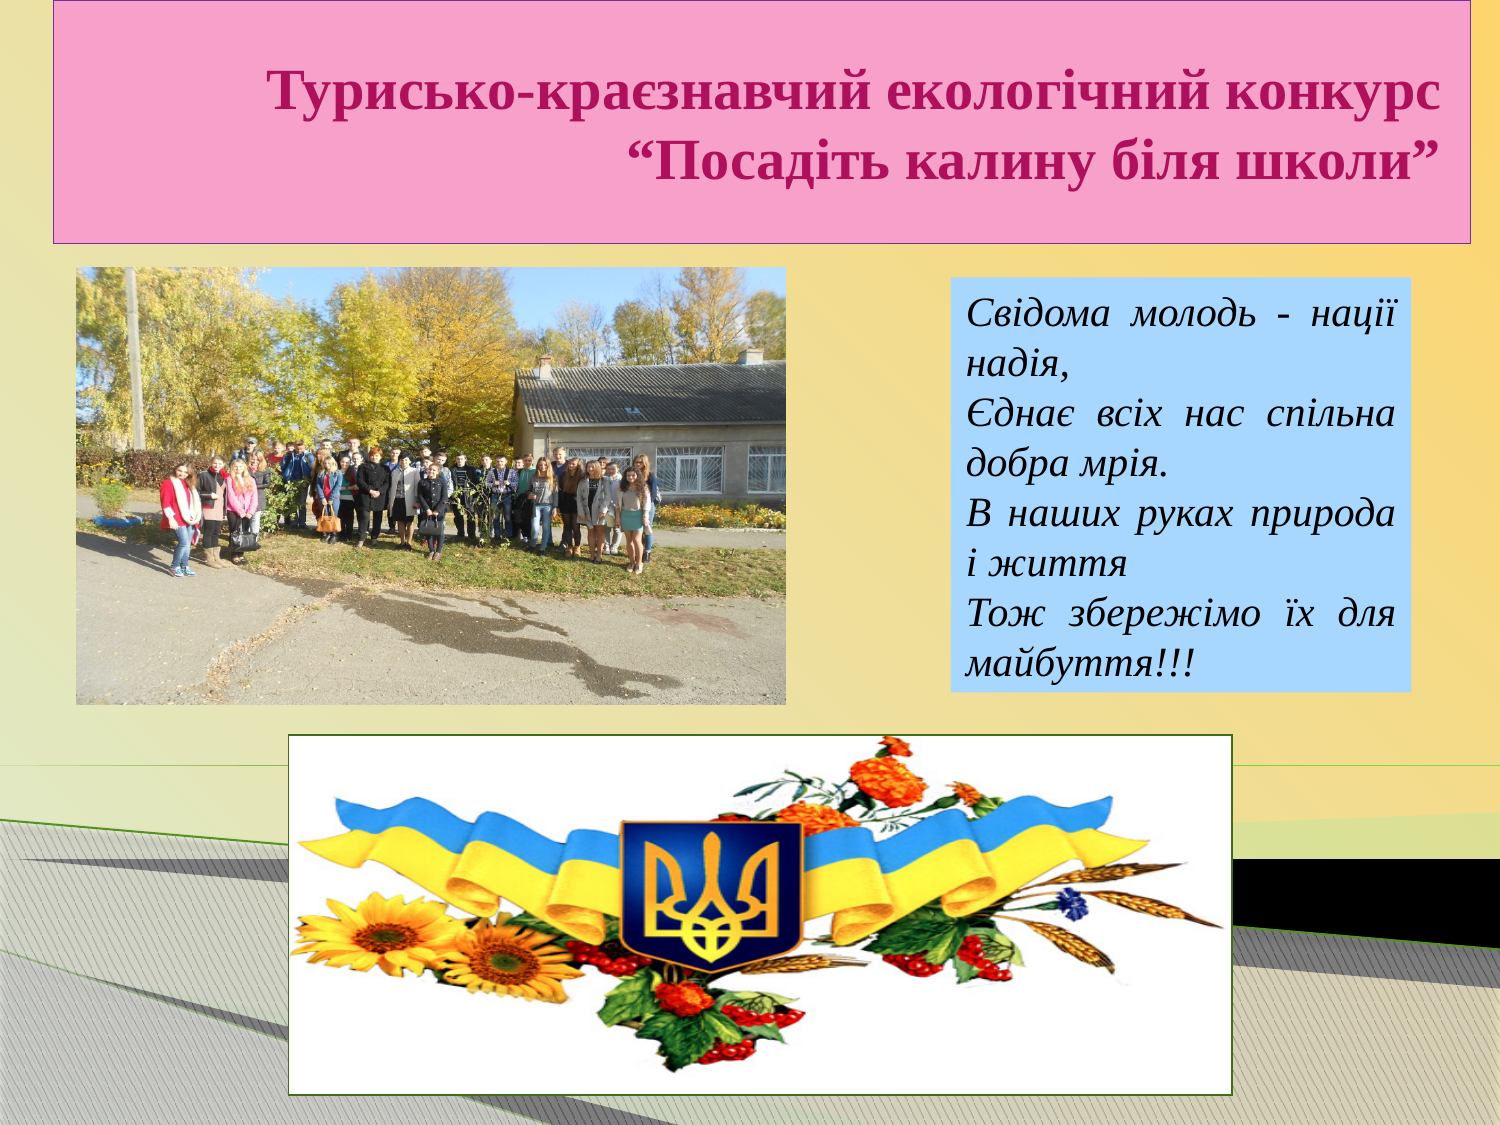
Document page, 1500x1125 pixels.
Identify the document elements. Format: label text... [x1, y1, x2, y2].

picture [76, 266, 786, 705]
title Турисько-краєзнавчий екологічний конкурс “Посадіть калину біля школи” [53, 0, 1471, 244]
picture [5, 735, 1232, 1095]
picture [1233, 928, 1500, 989]
text_box Свідома молодь - нації надія, Єднає всіх нас спільна добра мрія. В наших руках природа і життя Тож збережімо їх для майбуття!!! [950, 277, 1412, 693]
picture [466, 1096, 679, 1125]
